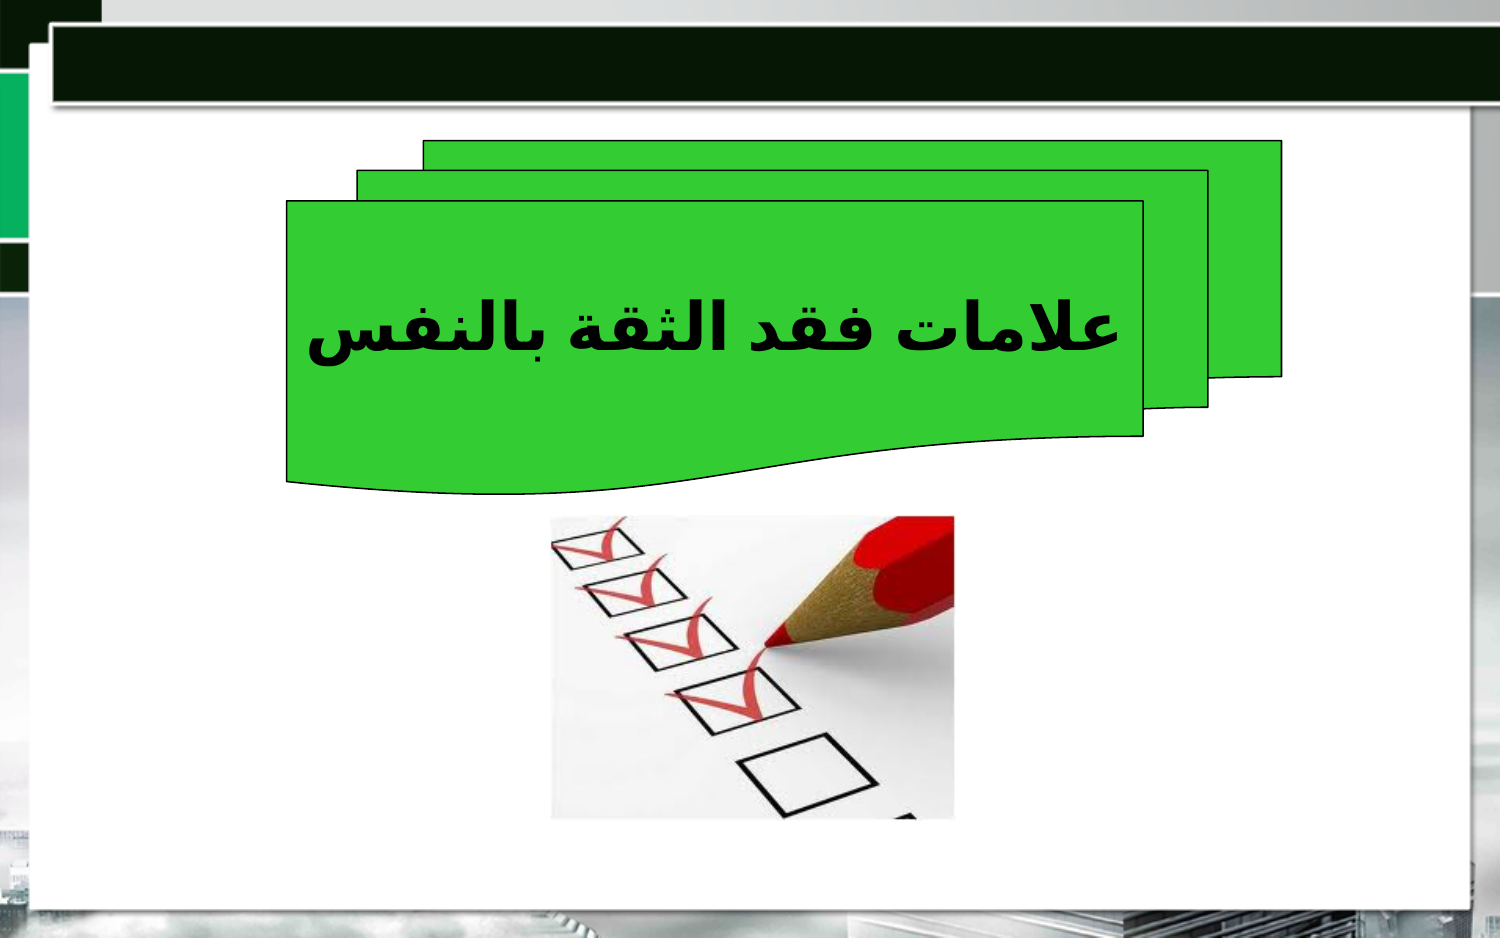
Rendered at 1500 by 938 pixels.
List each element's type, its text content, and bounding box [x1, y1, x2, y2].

text_box علامات فقد الثقة بالنفس [286, 140, 1282, 495]
picture [0, 0, 1500, 938]
